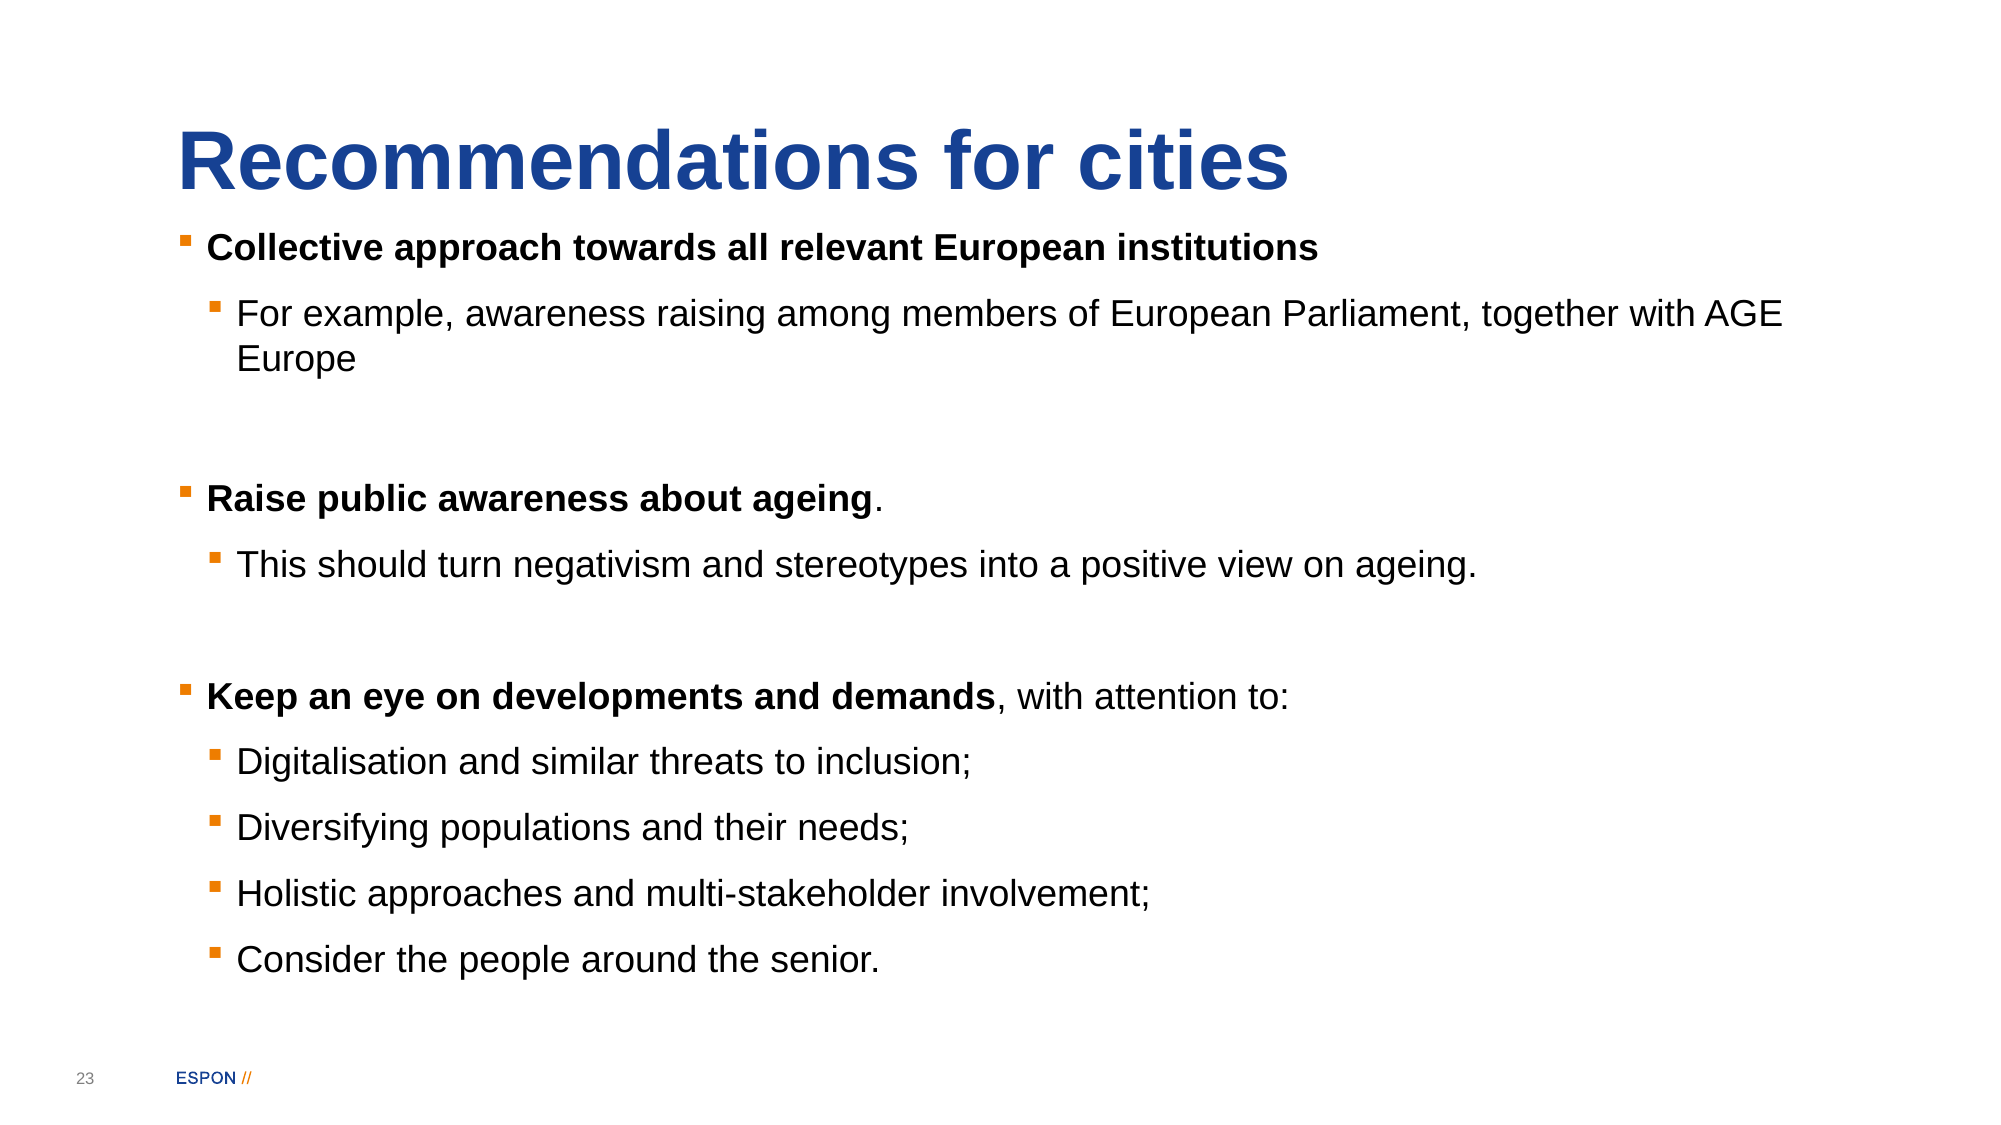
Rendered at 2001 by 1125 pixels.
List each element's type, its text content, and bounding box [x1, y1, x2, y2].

list Collective approach towards all relevant European institutions For example, awareness raising among members of European Parliament, together with AGE Europe Raise public awareness about ageing. This should turn negativism and stereotypes into a positive view on ageing. Keep an eye on developments and demands, with attention to: Digitalisation and similar threats to inclusion; Diversifying populations and their needs; Holistic approaches and multi-stakeholder involvement; Consider the people around the senior. [177, 222, 1819, 1017]
slide_number 23 [17, 1062, 95, 1093]
title Recommendations for cities [177, 67, 1772, 207]
